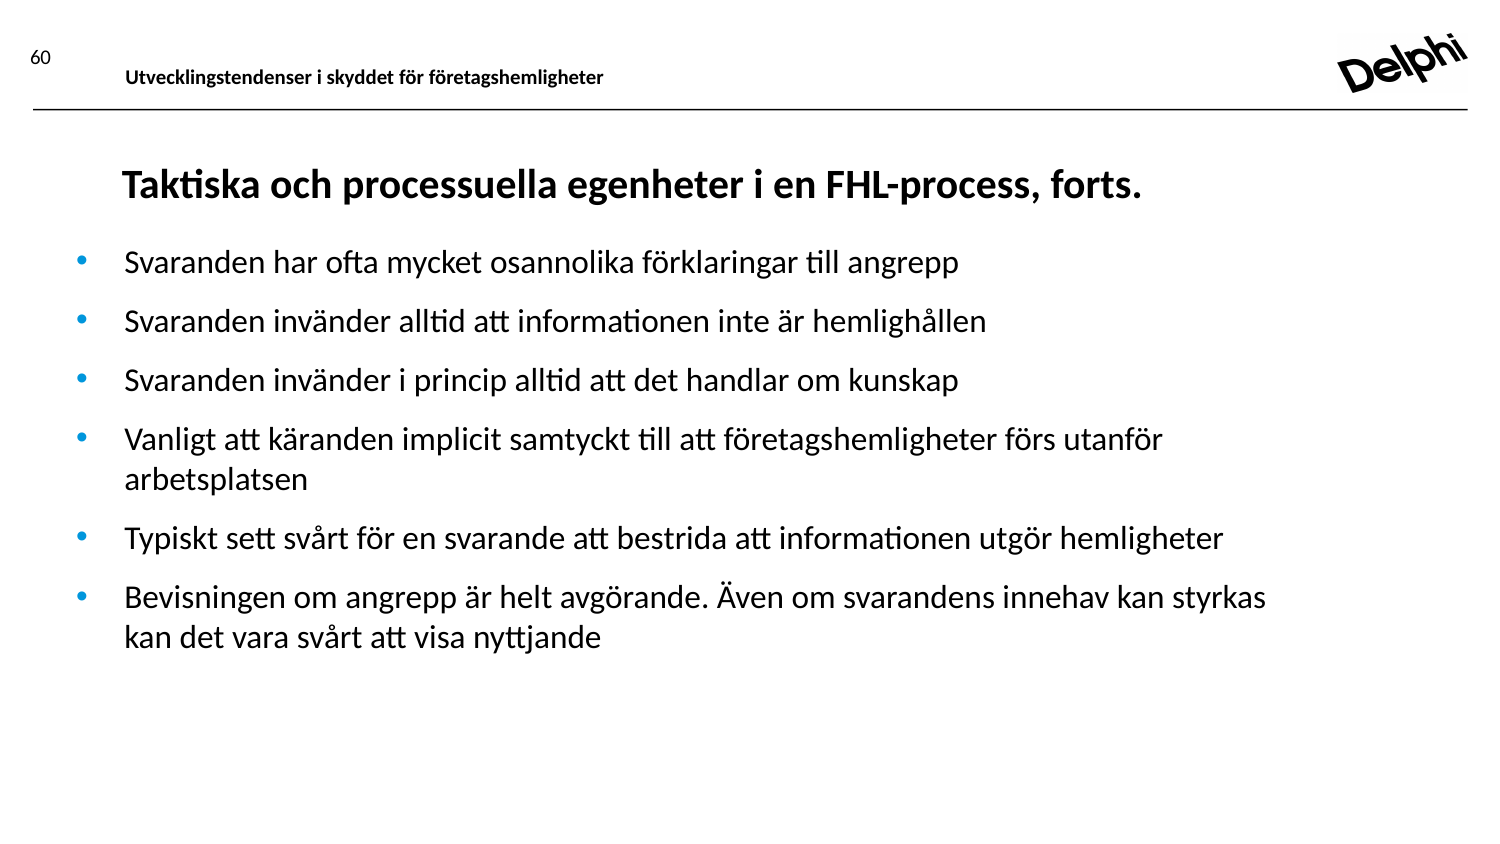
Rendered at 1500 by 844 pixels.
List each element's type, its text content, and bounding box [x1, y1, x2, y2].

slide_number 60 [29, 43, 88, 73]
list Svaranden har ofta mycket osannolika förklaringar till angrepp Svaranden invänder alltid att informationen inte är hemlighållen Svaranden invänder i princip alltid att det handlar om kunskap Vanligt att käranden implicit samtyckt till att företagshemligheter förs utanför arbetsplatsen Typiskt sett svårt för en svarande att bestrida att informationen utgör hemligheter Bevisningen om angrepp är helt avgörande. Även om svarandens innehav kan styrkas kan det vara svårt att visa nyttjande [61, 232, 1329, 724]
picture [1337, 33, 1468, 93]
title Taktiska och processuella egenheter i en FHL-process, forts. [106, 131, 1430, 232]
footer Utvecklingstendenser i skyddet för företagshemligheter [110, 58, 750, 94]
